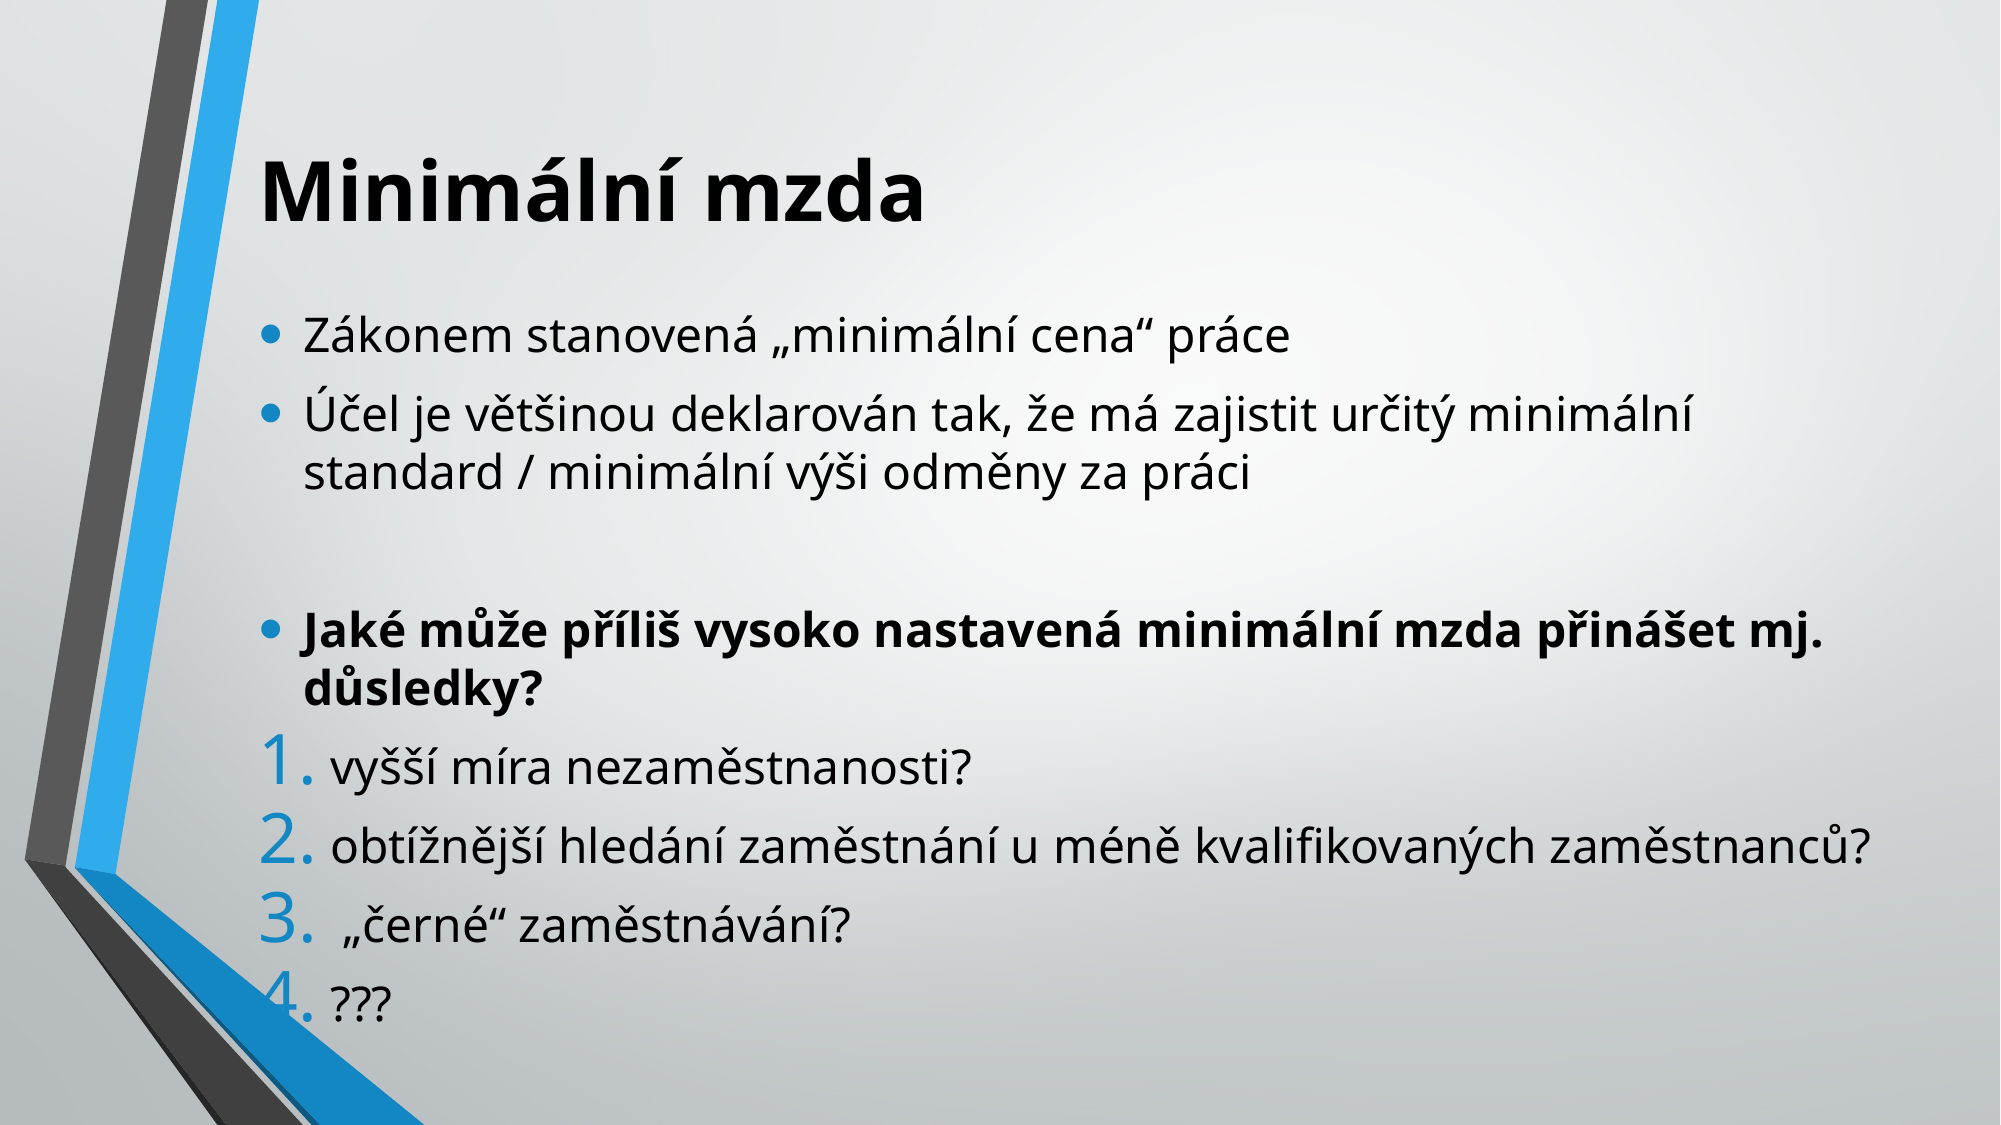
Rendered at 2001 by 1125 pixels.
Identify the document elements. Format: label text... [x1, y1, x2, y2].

title Minimální mzda [243, 78, 1887, 296]
list Zákonem stanovená „minimální cena“ práce Účel je většinou deklarován tak, že má zajistit určitý minimální standard / minimální výši odměny za práci Jaké může příliš vysoko nastavená minimální mzda přinášet mj. důsledky? vyšší míra nezaměstnanosti? obtížnější hledání zaměstnání u méně kvalifikovaných zaměstnanců? „černé“ zaměstnávání? ??? [243, 296, 1946, 1047]
